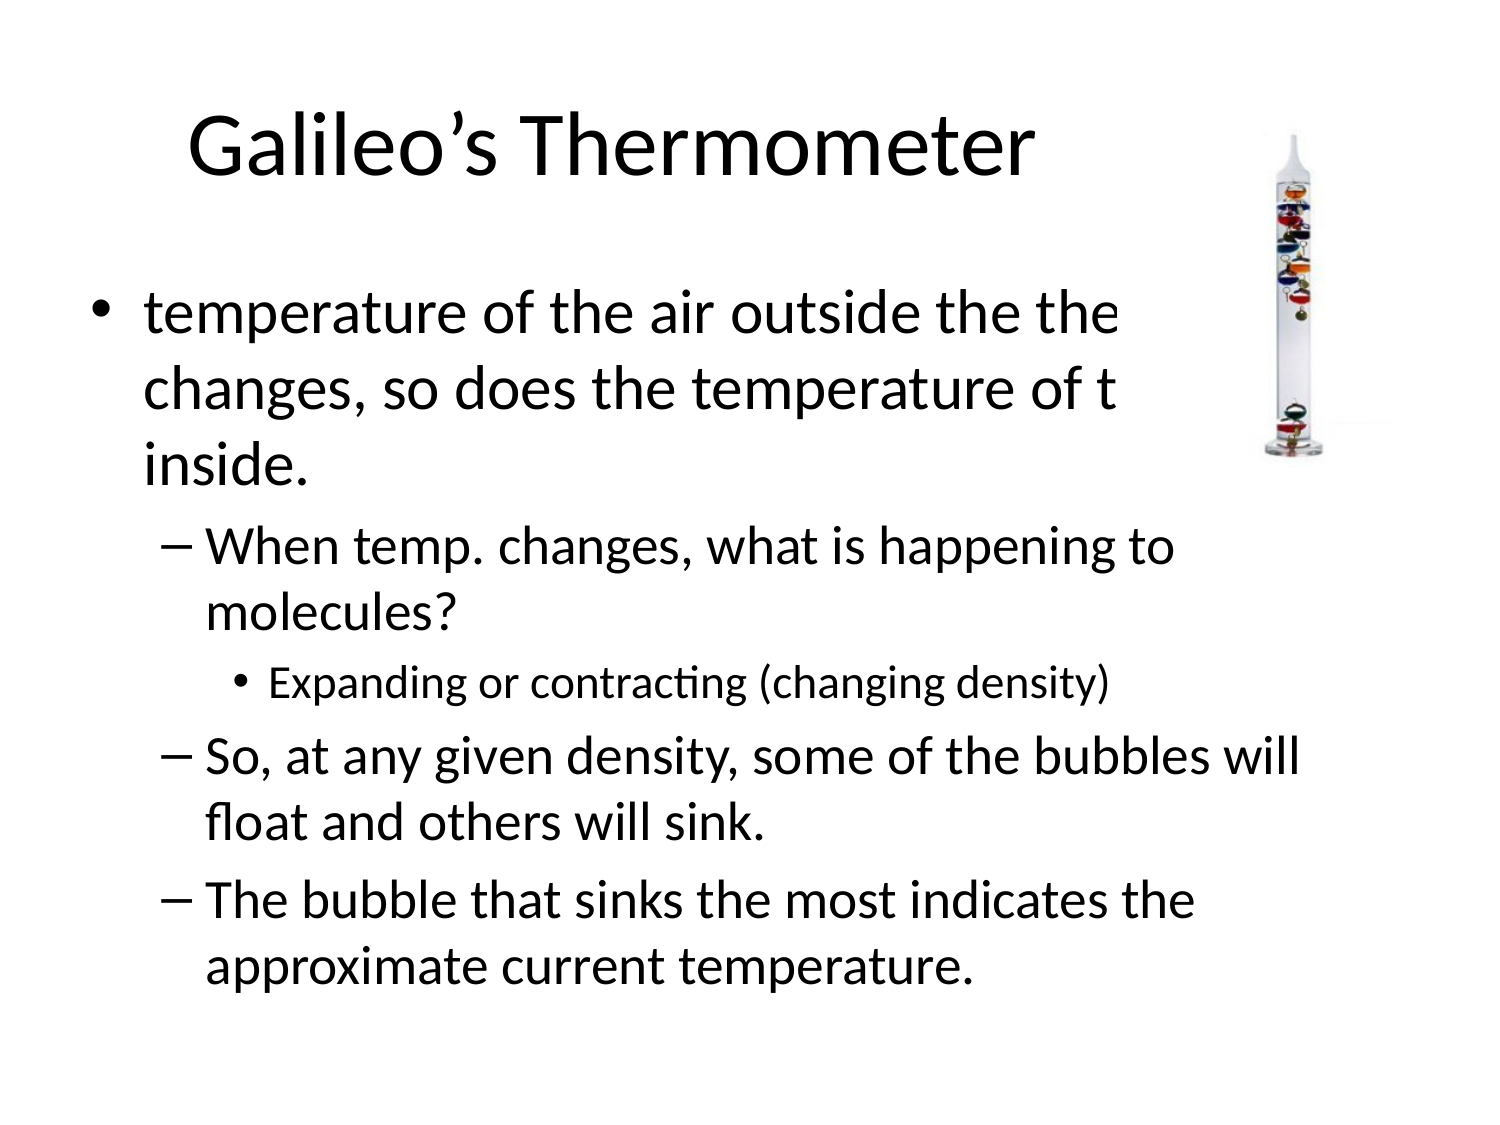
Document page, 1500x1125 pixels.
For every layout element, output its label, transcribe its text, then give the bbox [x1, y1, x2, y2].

picture [1116, 113, 1472, 468]
title Galileo’s Thermometer [75, 45, 1152, 233]
list temperature of the air outside the thermometer changes, so does the temperature of the water inside. When temp. changes, what is happening to molecules? Expanding or contracting (changing density) So, at any given density, some of the bubbles will float and others will sink. The bubble that sinks the most indicates the approximate current temperature. [75, 262, 1425, 1005]
